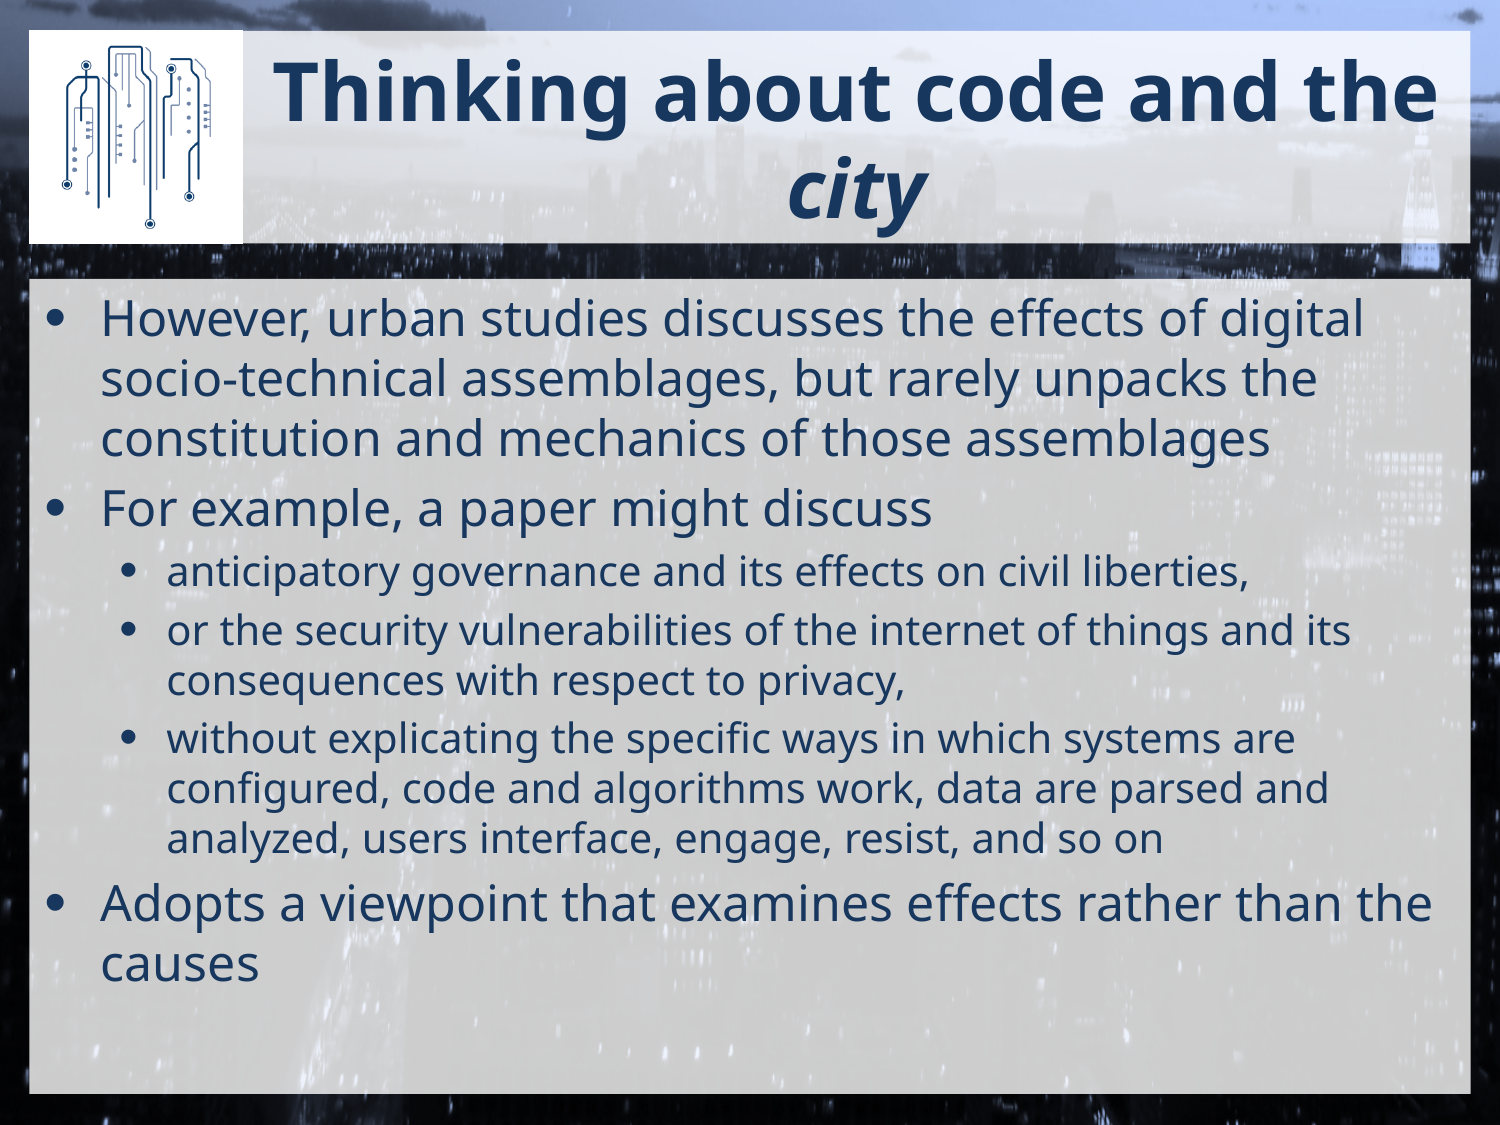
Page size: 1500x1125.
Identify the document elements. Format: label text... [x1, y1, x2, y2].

title Thinking about code and the city [242, 30, 1471, 244]
list However, urban studies discusses the effects of digital socio-technical assemblages, but rarely unpacks the constitution and mechanics of those assemblages For example, a paper might discuss anticipatory governance and its effects on civil liberties, or the security vulnerabilities of the internet of things and its consequences with respect to privacy, without explicating the specific ways in which systems are configured, code and algorithms work, data are parsed and analyzed, users interface, engage, resist, and so on Adopts a viewpoint that examines effects rather than the causes [29, 278, 1471, 1094]
picture [29, 30, 242, 244]
